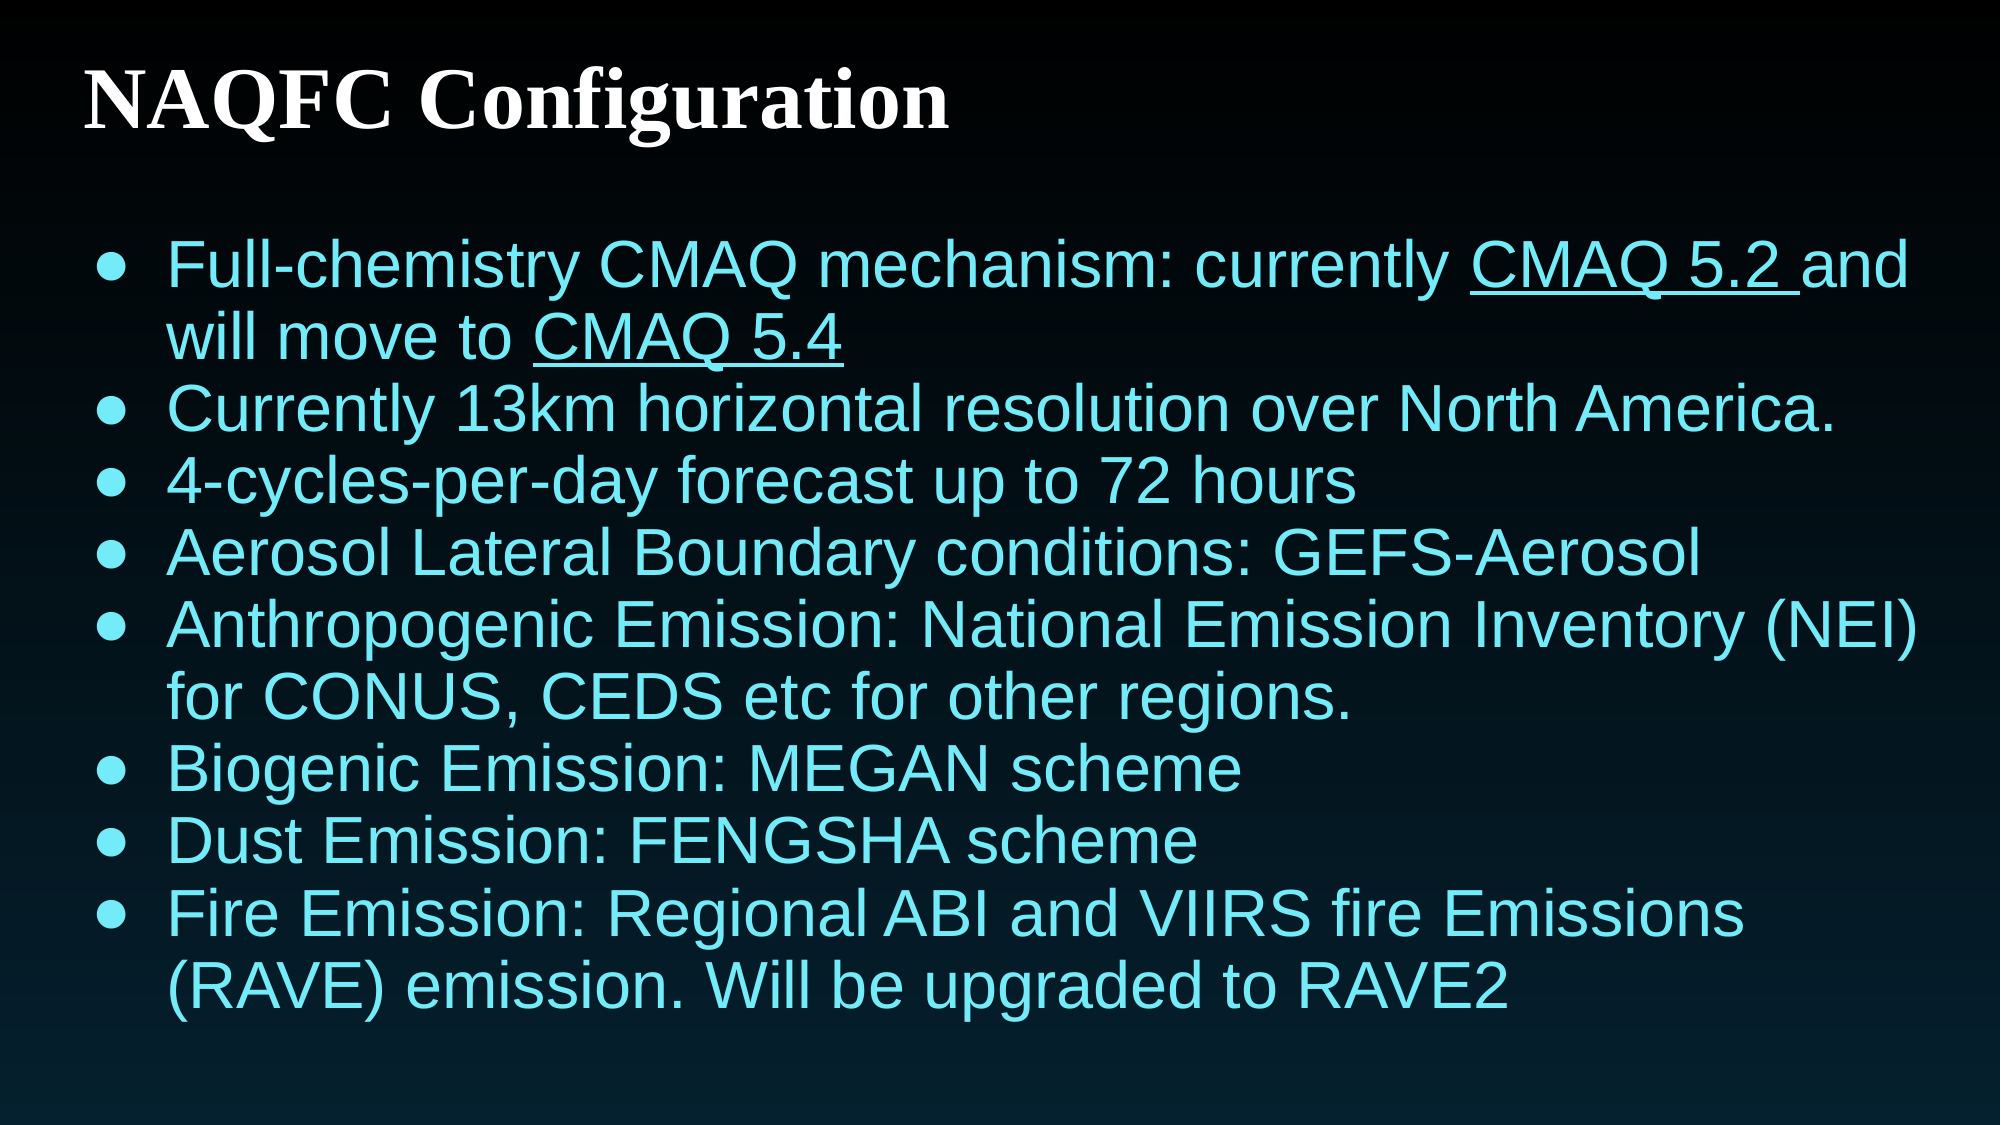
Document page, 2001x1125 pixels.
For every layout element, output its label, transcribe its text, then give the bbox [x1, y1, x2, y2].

list Full-chemistry CMAQ mechanism: currently CMAQ 5.2 and will move to CMAQ 5.4 Currently 13km horizontal resolution over North America. 4-cycles-per-day forecast up to 72 hours Aerosol Lateral Boundary conditions: GEFS-Aerosol Anthropogenic Emission: National Emission Inventory (NEI) for CONUS, CEDS etc for other regions. Biogenic Emission: MEGAN scheme Dust Emission: FENGSHA scheme Fire Emission: Regional ABI and VIIRS fire Emissions (RAVE) emission. Will be upgraded to RAVE2 [51, 214, 1963, 1088]
title NAQFC Configuration [68, 37, 1932, 163]
